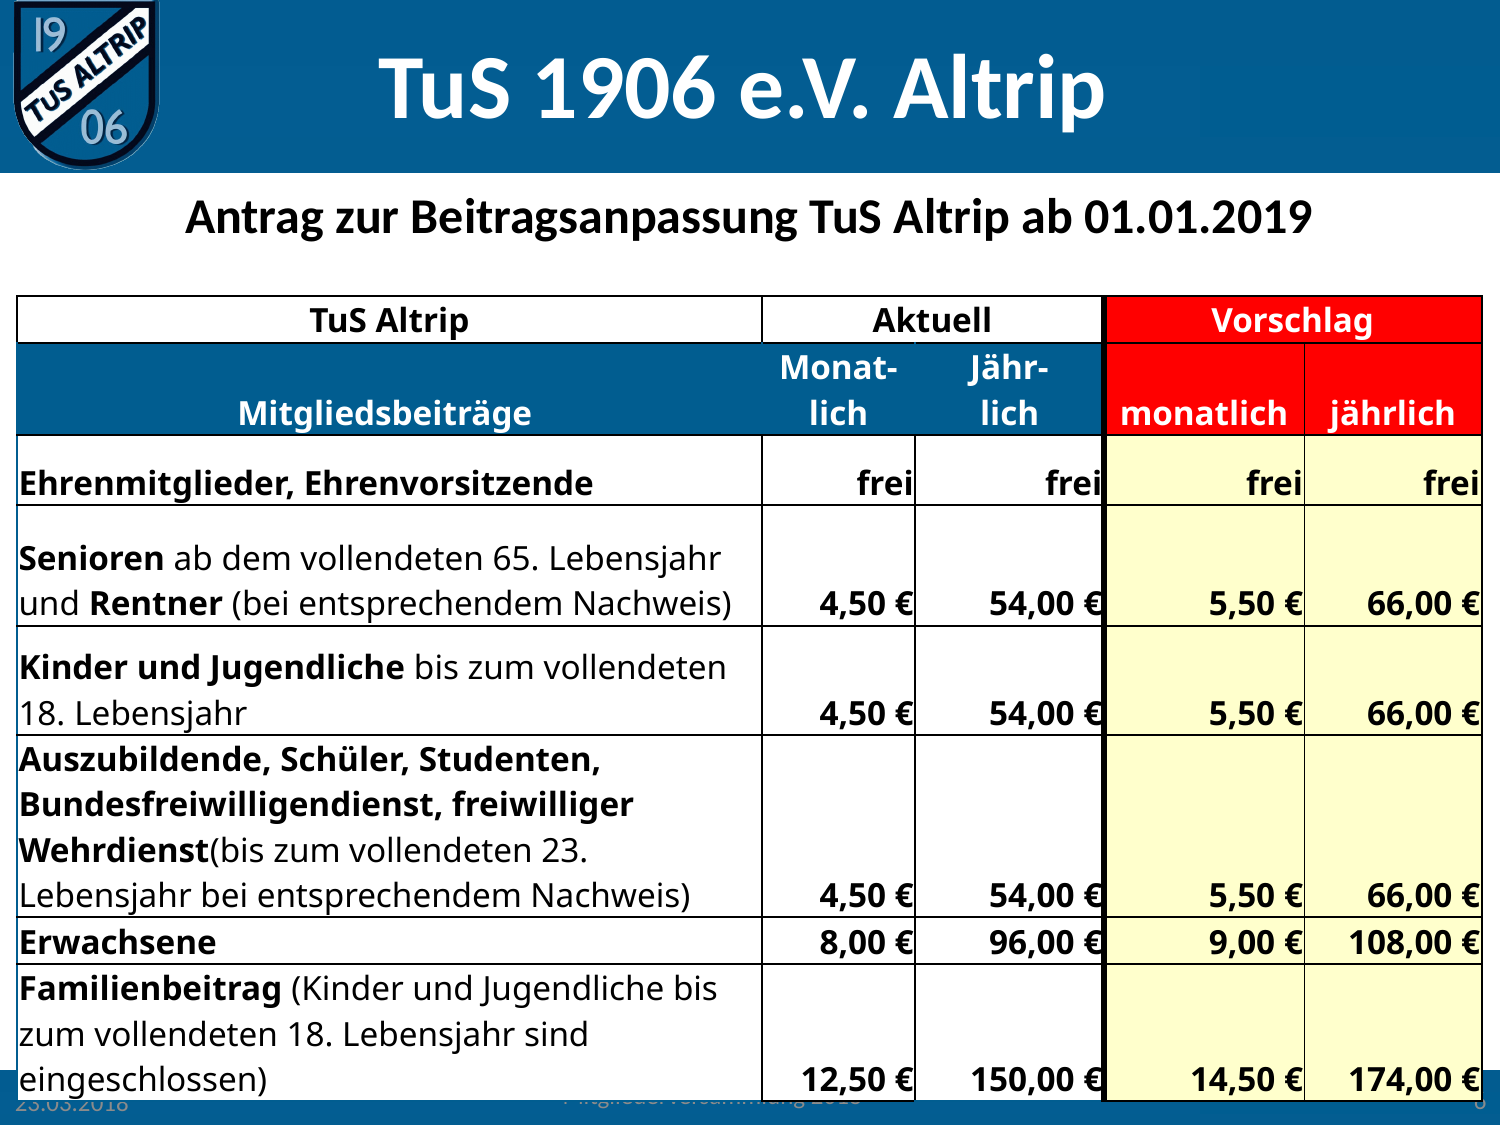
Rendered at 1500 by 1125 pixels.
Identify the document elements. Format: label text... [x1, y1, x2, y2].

table_cell 108,00 € [1305, 918, 1481, 963]
table_cell 5,50 € [1107, 506, 1304, 625]
table_cell frei [916, 436, 1101, 504]
table_cell 174,00 € [1305, 965, 1481, 1100]
table_cell frei [1305, 436, 1481, 504]
picture [0, 1070, 1151, 1125]
table_cell 66,00 € [1305, 736, 1481, 916]
table_cell Vorschlag [1107, 297, 1481, 342]
table_cell 96,00 € [916, 918, 1101, 963]
picture [49, 1102, 56, 1109]
table_cell 14,50 € [1107, 965, 1304, 1100]
table_cell 8,00 € [763, 918, 914, 963]
table_cell 9,00 € [1107, 918, 1304, 963]
table_cell jährlich [1305, 344, 1481, 434]
slide_number 6 [1151, 1069, 1500, 1125]
table_cell 5,50 € [1107, 736, 1304, 916]
table_cell Jähr- lich [916, 344, 1101, 434]
table_cell Aktuell [763, 297, 1101, 342]
table_cell 54,00 € [916, 506, 1101, 625]
table_cell 54,00 € [916, 627, 1101, 734]
table_cell monatlich [1107, 344, 1304, 434]
picture [93, 1102, 100, 1109]
table_cell 4,50 € [763, 736, 914, 916]
table_cell 54,00 € [916, 736, 1101, 916]
picture [0, 0, 1500, 173]
table_cell 12,50 € [763, 965, 914, 1100]
table_cell Mitgliedsbeiträge [18, 344, 761, 434]
table_cell Familienbeitrag (Kinder und Jugendliche bis zum vollendeten 18. Lebensjahr sind eingeschlossen) [18, 965, 761, 1100]
table_cell 5,50 € [1107, 627, 1304, 734]
table_cell 4,50 € [763, 506, 914, 625]
table_cell Auszubildende, Schüler, Studenten, Bundesfreiwilligendienst, freiwilliger Wehrdienst(bis zum vollendeten 23. Lebensjahr bei entsprechendem Nachweis) [18, 736, 761, 916]
table_cell 66,00 € [1305, 506, 1481, 625]
table_cell Monat-lich [763, 344, 914, 434]
table_cell Ehrenmitglieder, Ehrenvorsitzende [18, 436, 761, 504]
table_cell Erwachsene [18, 918, 761, 963]
table_cell TuS Altrip [18, 297, 761, 342]
table_cell 66,00 € [1305, 627, 1481, 734]
table_cell Senioren ab dem vollendeten 65. Lebensjahr und Rentner (bei entsprechendem Nachweis) [18, 506, 761, 625]
table_cell Kinder und Jugendliche bis zum vollendeten 18. Lebensjahr [18, 627, 761, 734]
table_header Antrag zur Beitragsanpassung TuS Altrip ab 01.01.2019 [17, 175, 1482, 295]
table_cell 150,00 € [916, 965, 1101, 1100]
table_cell 4,50 € [763, 627, 914, 734]
table_cell frei [763, 436, 914, 504]
table_cell frei [1107, 436, 1304, 504]
